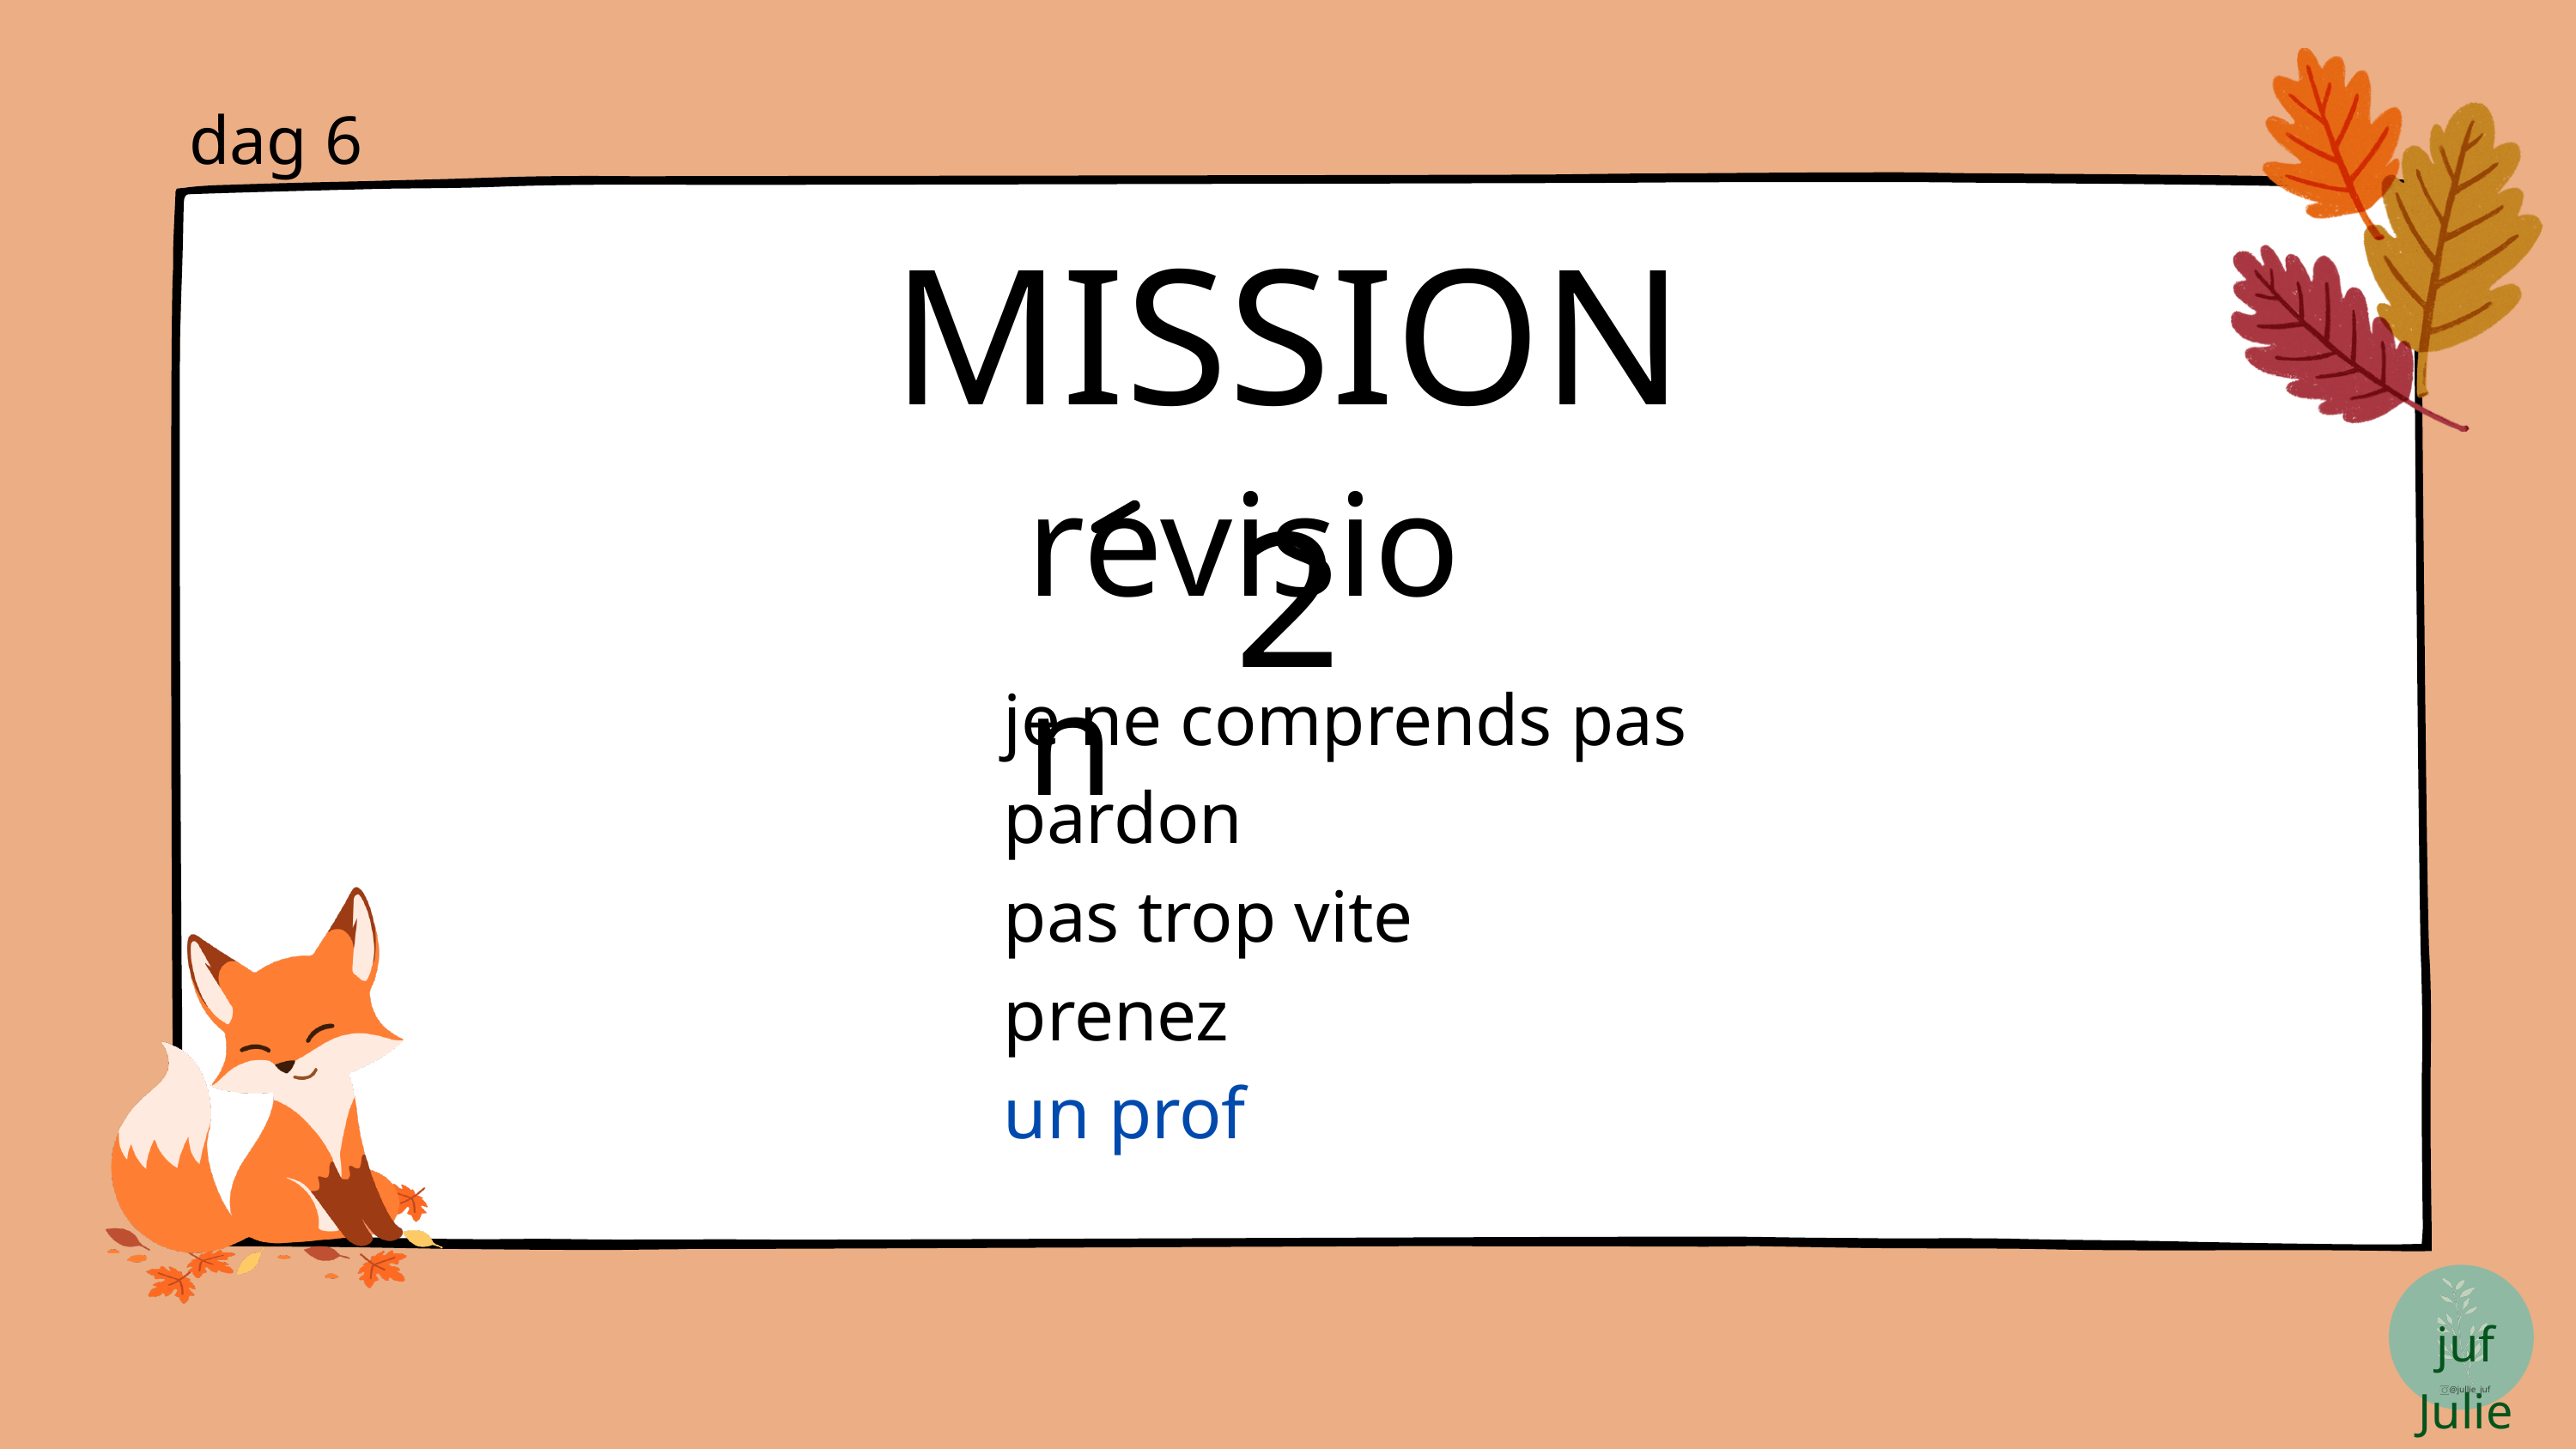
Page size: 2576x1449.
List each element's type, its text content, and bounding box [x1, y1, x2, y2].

text_box [105, 886, 443, 1304]
text_box dag 6 [189, 84, 850, 169]
text_box [2231, 48, 2543, 433]
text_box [171, 172, 2432, 1252]
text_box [2388, 1264, 2543, 1410]
